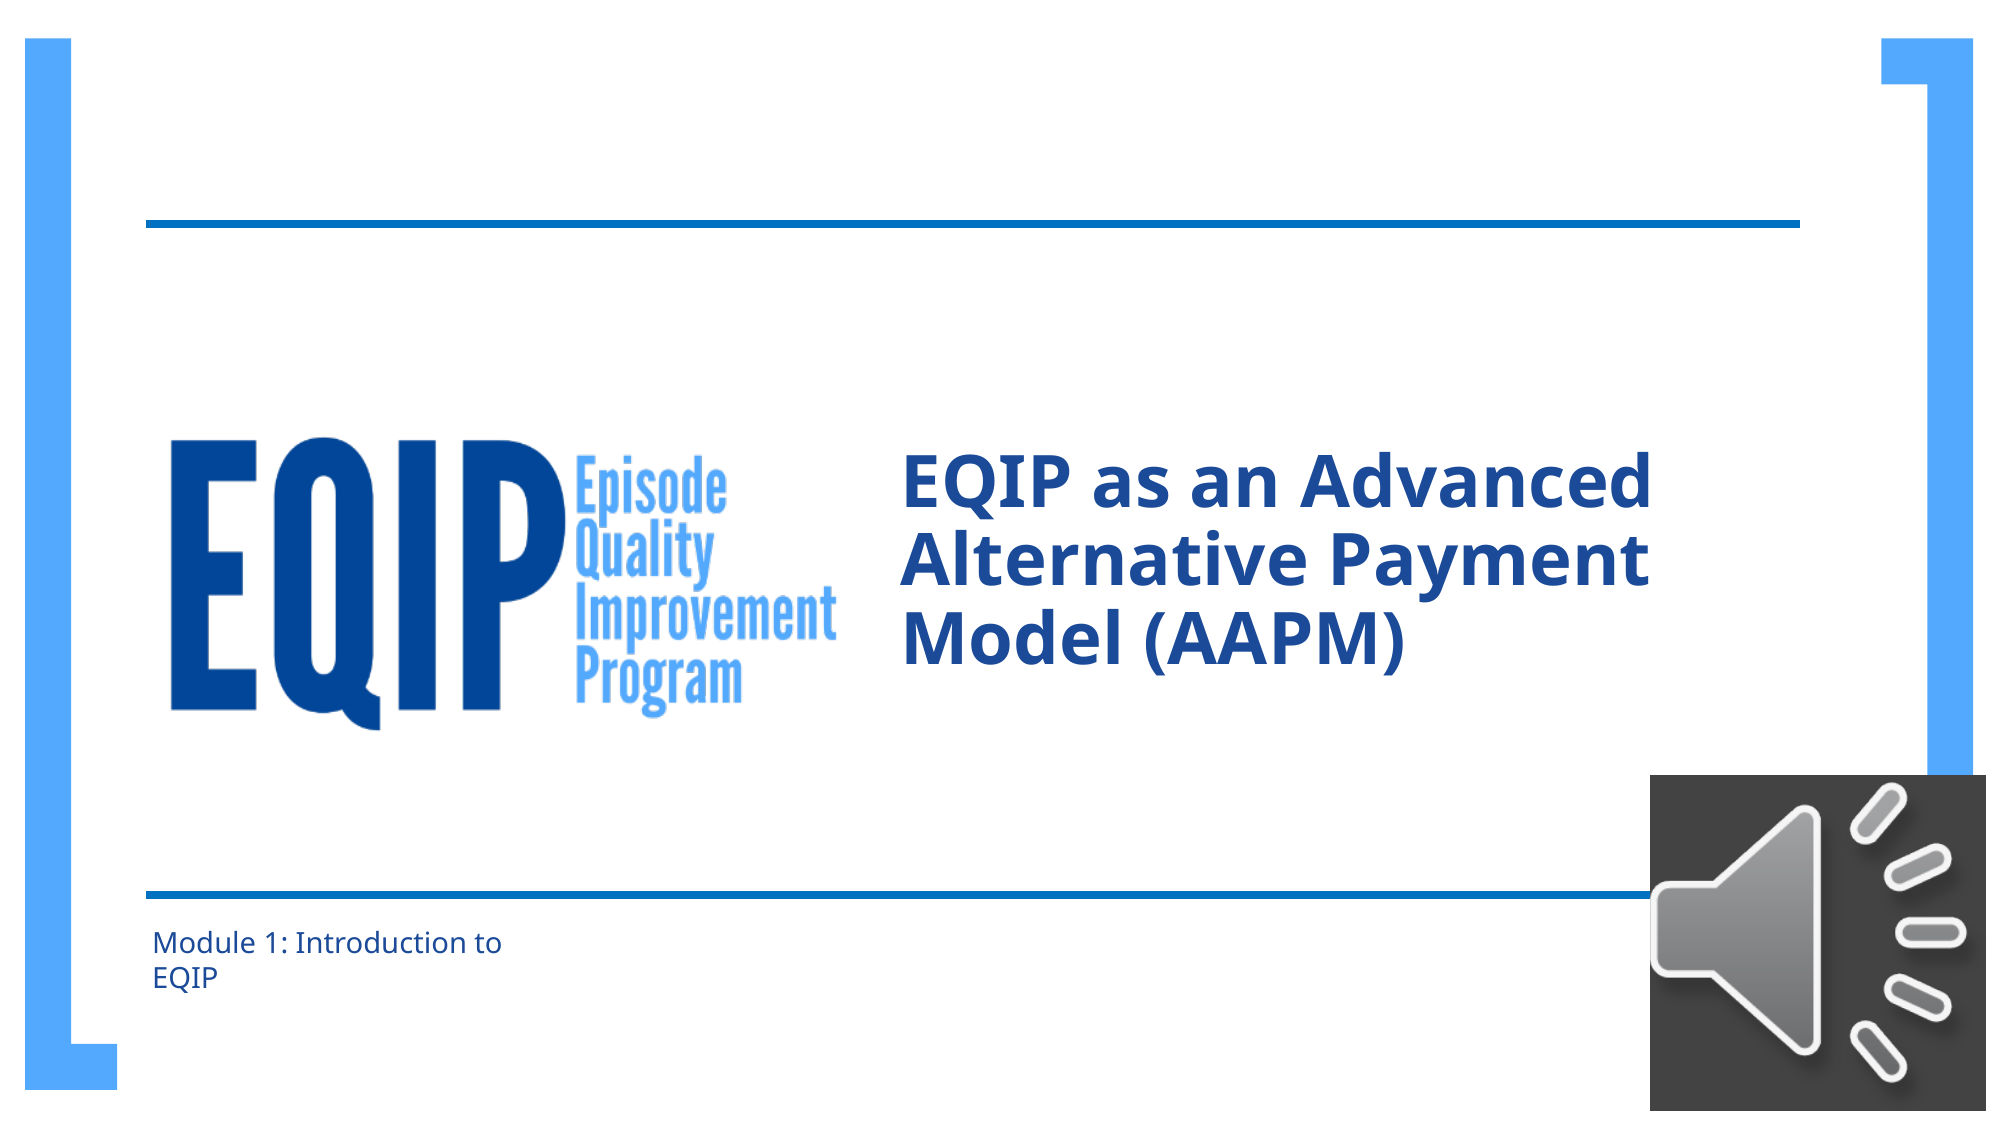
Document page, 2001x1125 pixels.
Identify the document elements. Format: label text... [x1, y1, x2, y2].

title EQIP as an Advanced Alternative Payment Model (AAPM) [885, 435, 1796, 690]
picture [110, 201, 868, 956]
picture [1648, 773, 1987, 1112]
text_box Module 1: Introduction to EQIP [137, 917, 589, 1003]
